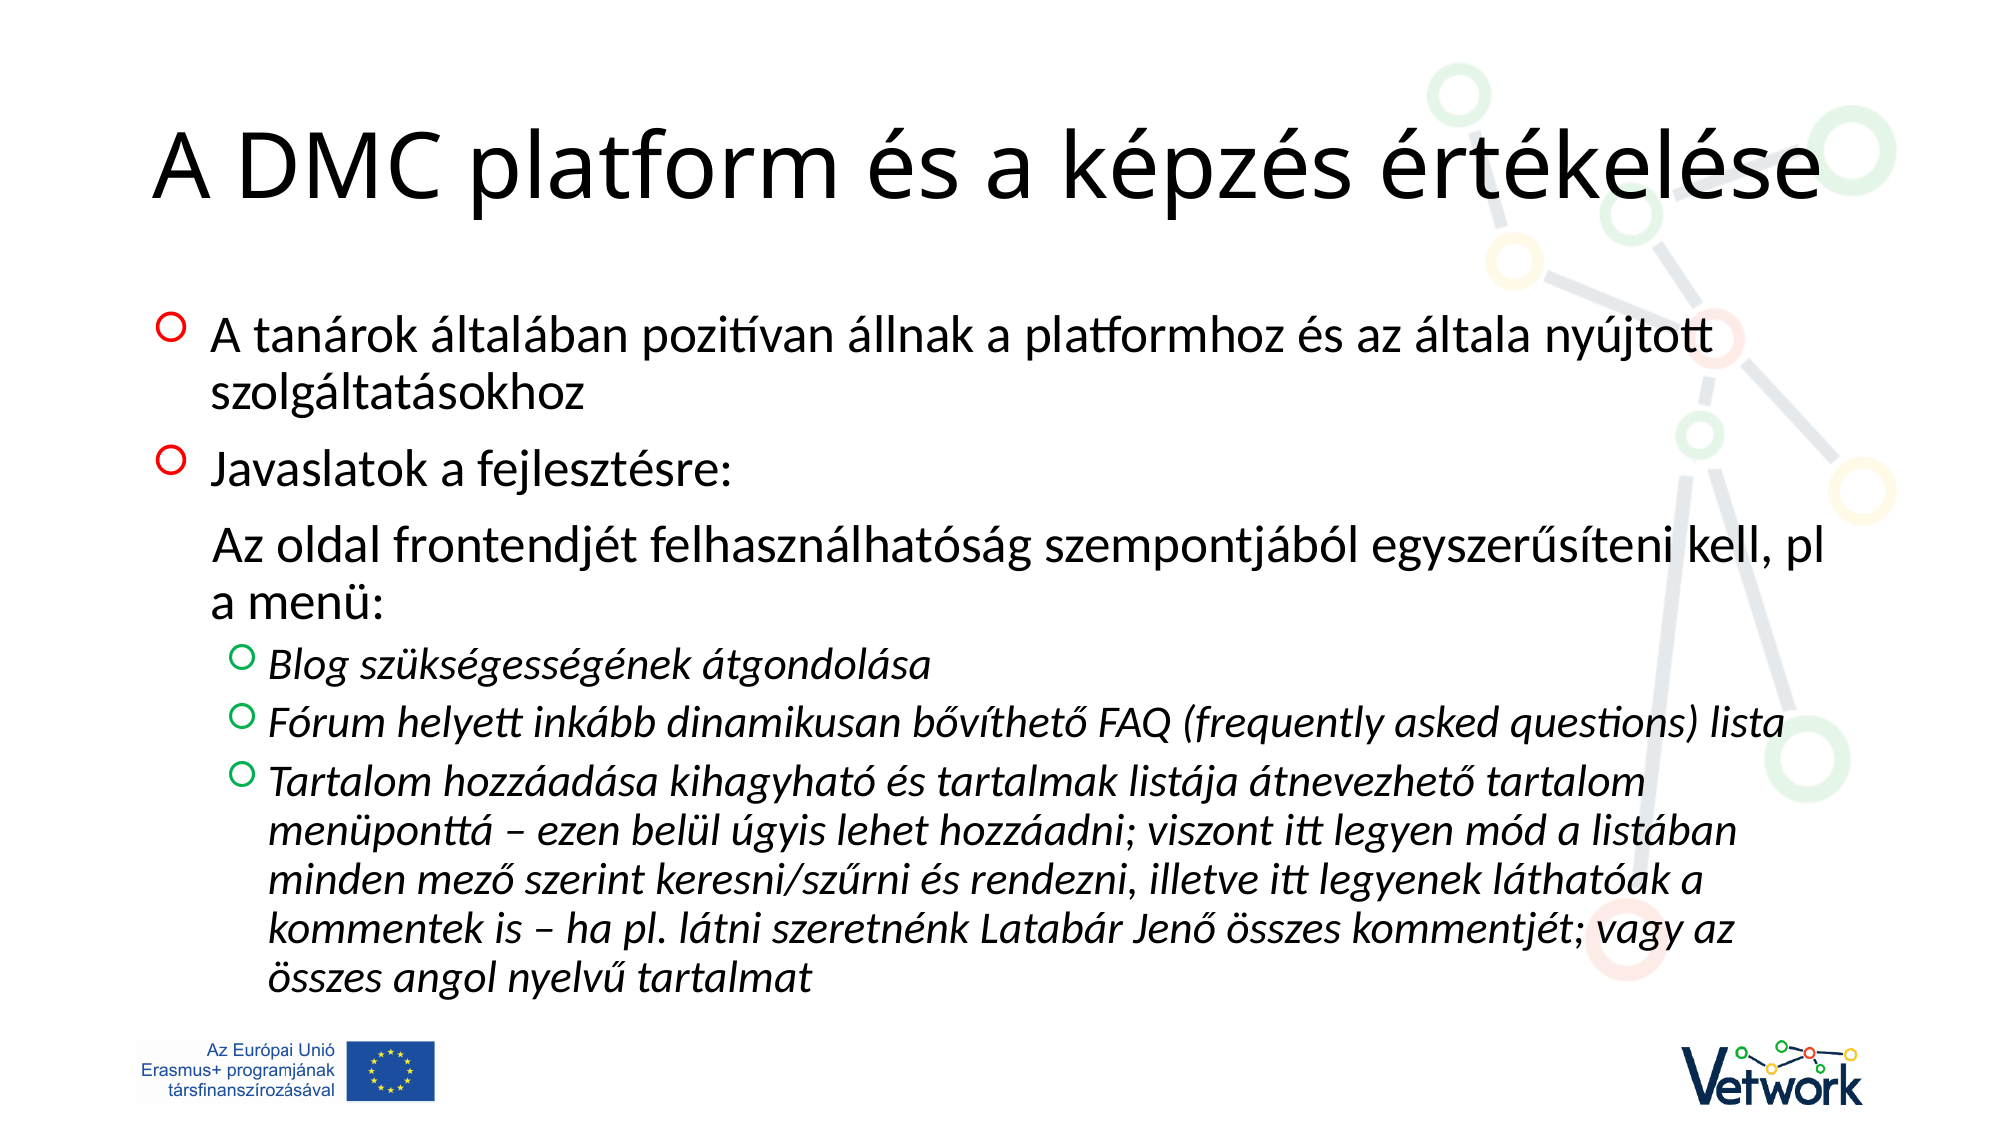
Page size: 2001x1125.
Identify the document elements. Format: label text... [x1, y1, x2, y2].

list A tanárok általában pozitívan állnak a platformhoz és az általa nyújtott szolgáltatásokhoz Javaslatok a fejlesztésre: Az oldal frontendjét felhasználhatóság szempontjából egyszerűsíteni kell, pl a menü: Blog szükségességének átgondolása Fórum helyett inkább dinamikusan bővíthető FAQ (frequently asked questions) lista Tartalom hozzáadása kihagyható és tartalmak listája átnevezhető tartalom menüponttá – ezen belül úgyis lehet hozzáadni; viszont itt legyen mód a listában minden mező szerint keresni/szűrni és rendezni, illetve itt legyenek láthatóak a kommentek is – ha pl. látni szeretnénk Latabár Jenő összes kommentjét; vagy az összes angol nyelvű tartalmat [137, 299, 1863, 1014]
title A DMC platform és a képzés értékelése [137, 59, 1863, 278]
picture [1681, 1040, 1863, 1105]
picture [137, 1040, 435, 1103]
